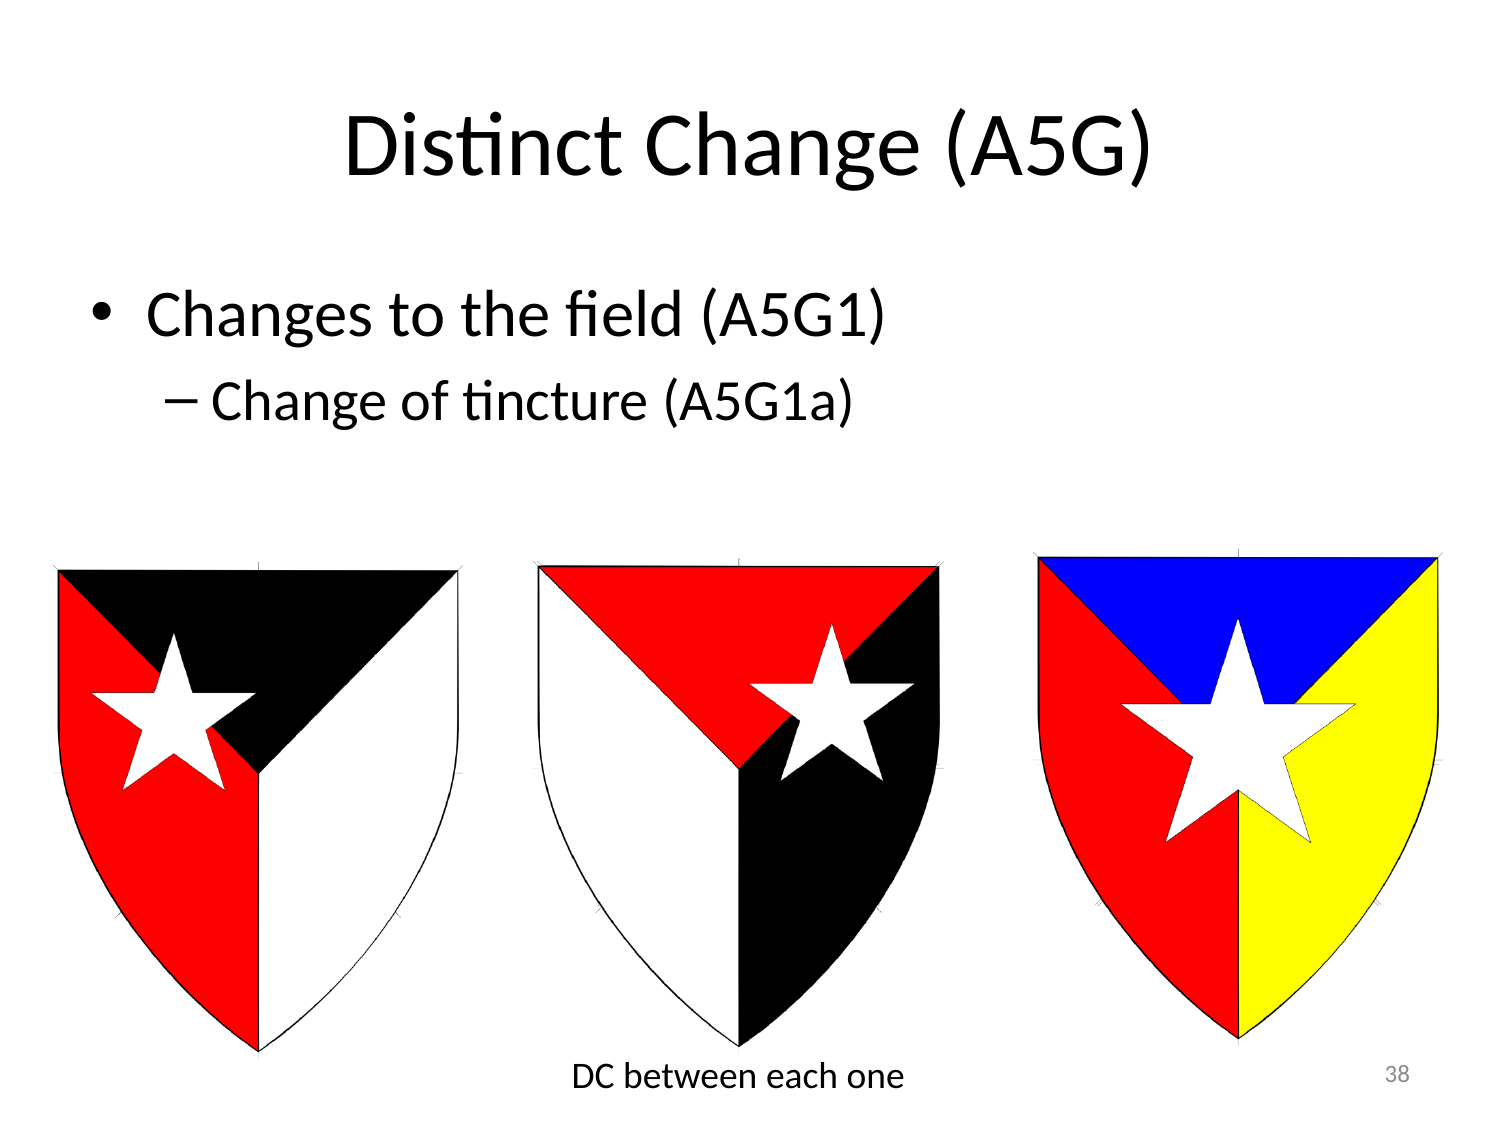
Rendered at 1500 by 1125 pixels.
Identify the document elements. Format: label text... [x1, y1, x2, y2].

picture [52, 562, 464, 1059]
text_box DC between each one [556, 1062, 921, 1104]
picture [533, 558, 944, 1055]
list Changes to the field (A5G1) Change of tincture (A5G1a) [75, 262, 1425, 1005]
title Distinct Change (A5G) [75, 45, 1425, 233]
picture [1032, 549, 1444, 1046]
slide_number 38 [1074, 1055, 1425, 1103]
